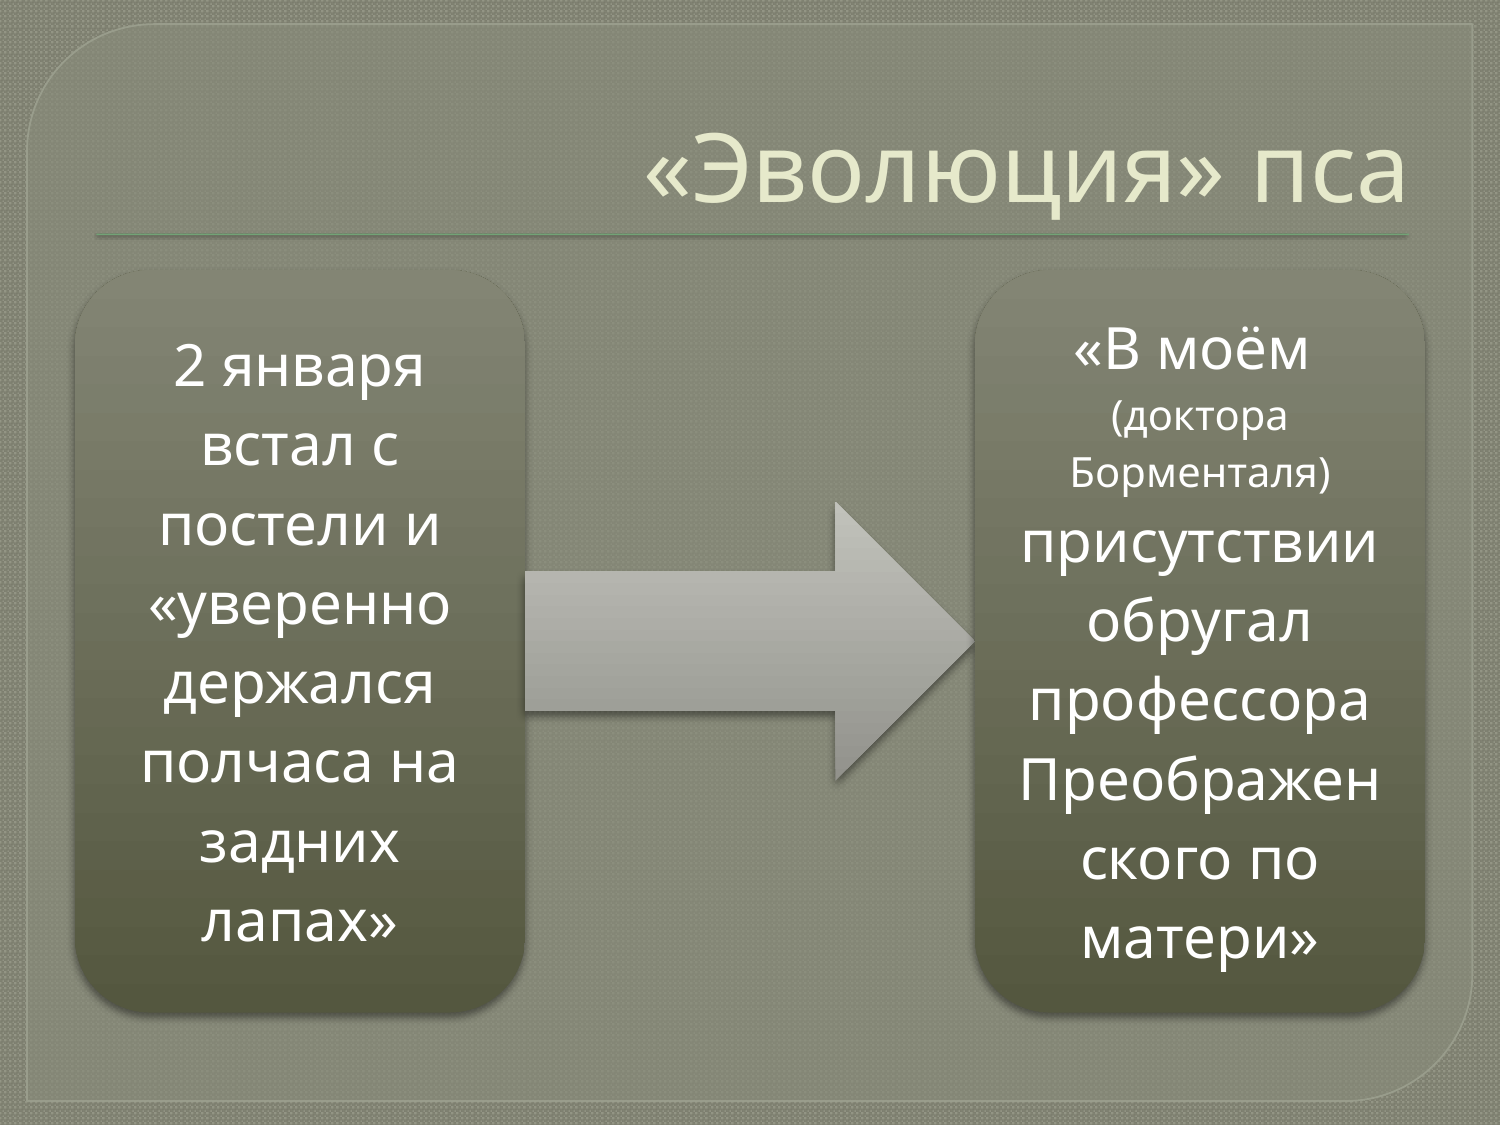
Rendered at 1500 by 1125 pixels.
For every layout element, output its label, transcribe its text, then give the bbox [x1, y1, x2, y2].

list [74, 269, 1426, 1013]
title «Эволюция» пса [75, 41, 1425, 230]
